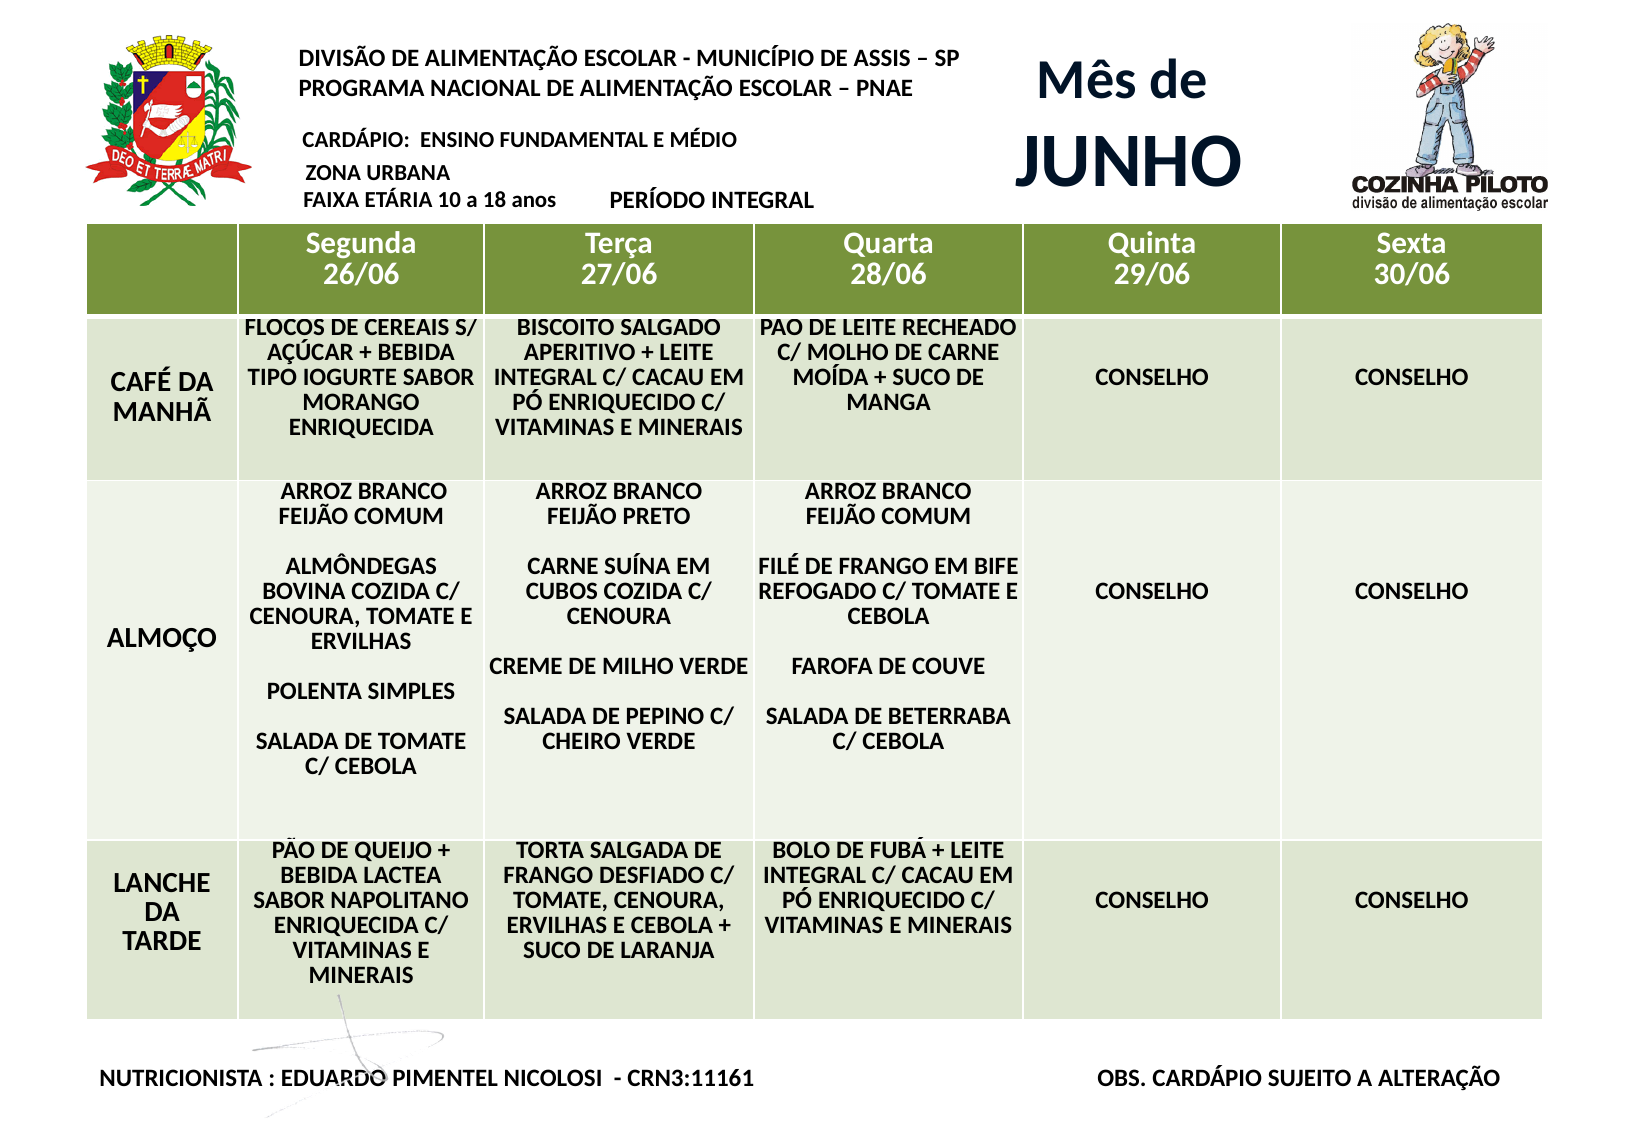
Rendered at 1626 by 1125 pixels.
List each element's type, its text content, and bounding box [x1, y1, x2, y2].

table_header Terça 27/06 [485, 224, 753, 314]
text_box OBS. CARDÁPIO SUJEITO A ALTERAÇÃO [1083, 1054, 1625, 1099]
table_cell CONSELHO [1282, 481, 1542, 839]
text_box Mês de JUNHO [917, 35, 1340, 209]
table_cell CONSELHO [1282, 319, 1542, 480]
text_box FAIXA ETÁRIA 10 a 18 anos [285, 175, 591, 222]
text_box ZONA URBANA [287, 160, 567, 175]
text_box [1351, 23, 1548, 212]
table_cell PÃO DE QUEIJO + BEBIDA LACTEA SABOR NAPOLITANO ENRIQUECIDA C/ VITAMINAS E MINERAIS [239, 841, 483, 970]
text_box CARDÁPIO: ENSINO FUNDAMENTAL E MÉDIO [287, 102, 883, 160]
text_box DIVISÃO DE ALIMENTAÇÃO ESCOLAR - MUNICÍPIO DE ASSIS – SP PROGRAMA NACIONAL DE ALIMENTAÇÃO ESCOLAR – PNAE [285, 35, 917, 177]
table_cell BOLO DE FUBÁ + LEITE INTEGRAL C/ CACAU EM PÓ ENRIQUECIDO C/ VITAMINAS E MINERAIS [755, 841, 1022, 1019]
table_cell CAFÉ DA MANHÃ [87, 319, 237, 480]
table_header Sexta 30/06 [1282, 224, 1542, 314]
table_cell FLOCOS DE CEREAIS S/ AÇÚCAR + BEBIDA TIPO IOGURTE SABOR MORANGO ENRIQUECIDA [239, 319, 483, 480]
table_cell ARROZ BRANCO FEIJÃO PRETO CARNE SUÍNA EM CUBOS COZIDA C/ CENOURA CREME DE MILHO VERDE SALADA DE PEPINO C/ CHEIRO VERDE [485, 481, 753, 839]
table_cell PÃO DE LEITE RECHEADO C/ MOLHO DE CARNE MOÍDA + SUCO DE MANGA [755, 319, 1022, 480]
table_cell CONSELHO [1282, 841, 1542, 1019]
table_cell CONSELHO [1024, 319, 1280, 480]
picture [226, 972, 485, 1125]
table_cell BISCOITO SALGADO APERITIVO + LEITE INTEGRAL C/ CACAU EM PÓ ENRIQUECIDO C/ VITAMINAS E MINERAIS [485, 319, 753, 480]
table_cell LANCHE DA TARDE [87, 841, 237, 1019]
text_box NUTRICIONISTA : EDUARDO PIMENTEL NICOLOSI - CRN3:11161 [490, 1054, 1083, 1099]
table_cell ARROZ BRANCO FEIJÃO COMUM FILÉ DE FRANGO EM BIFE REFOGADO C/ TOMATE E CEBOLA FAROFA DE COUVE SALADA DE BETERRABA C/ CEBOLA [755, 481, 1022, 839]
table_cell TORTA SALGADA DE FRANGO DESFIADO C/ TOMATE, CENOURA, ERVILHAS E CEBOLA + SUCO DE LARANJA [485, 841, 753, 1019]
table_header Quarta 28/06 [755, 224, 1022, 314]
table_cell CONSELHO [1024, 481, 1280, 839]
table_header Segunda 26/06 [239, 224, 483, 314]
table_header [87, 224, 237, 314]
text_box PERÍODO INTEGRAL [591, 174, 880, 223]
table_cell ARROZ BRANCO FEIJÃO COMUM ALMÔNDEGAS BOVINA COZIDA C/ CENOURA, TOMATE E ERVILHAS POLENTA SIMPLES SALADA DE TOMATE C/ CEBOLA [239, 481, 483, 839]
text_box NUTRICIONISTA : EDUARDO PIMENTEL NICOLOSI - CRN3:11161 [85, 1054, 221, 1099]
picture [85, 34, 252, 206]
table_cell CONSELHO [1024, 841, 1280, 1019]
table_header Quinta 29/06 [1024, 224, 1280, 314]
table_cell ALMOÇO [87, 481, 237, 839]
